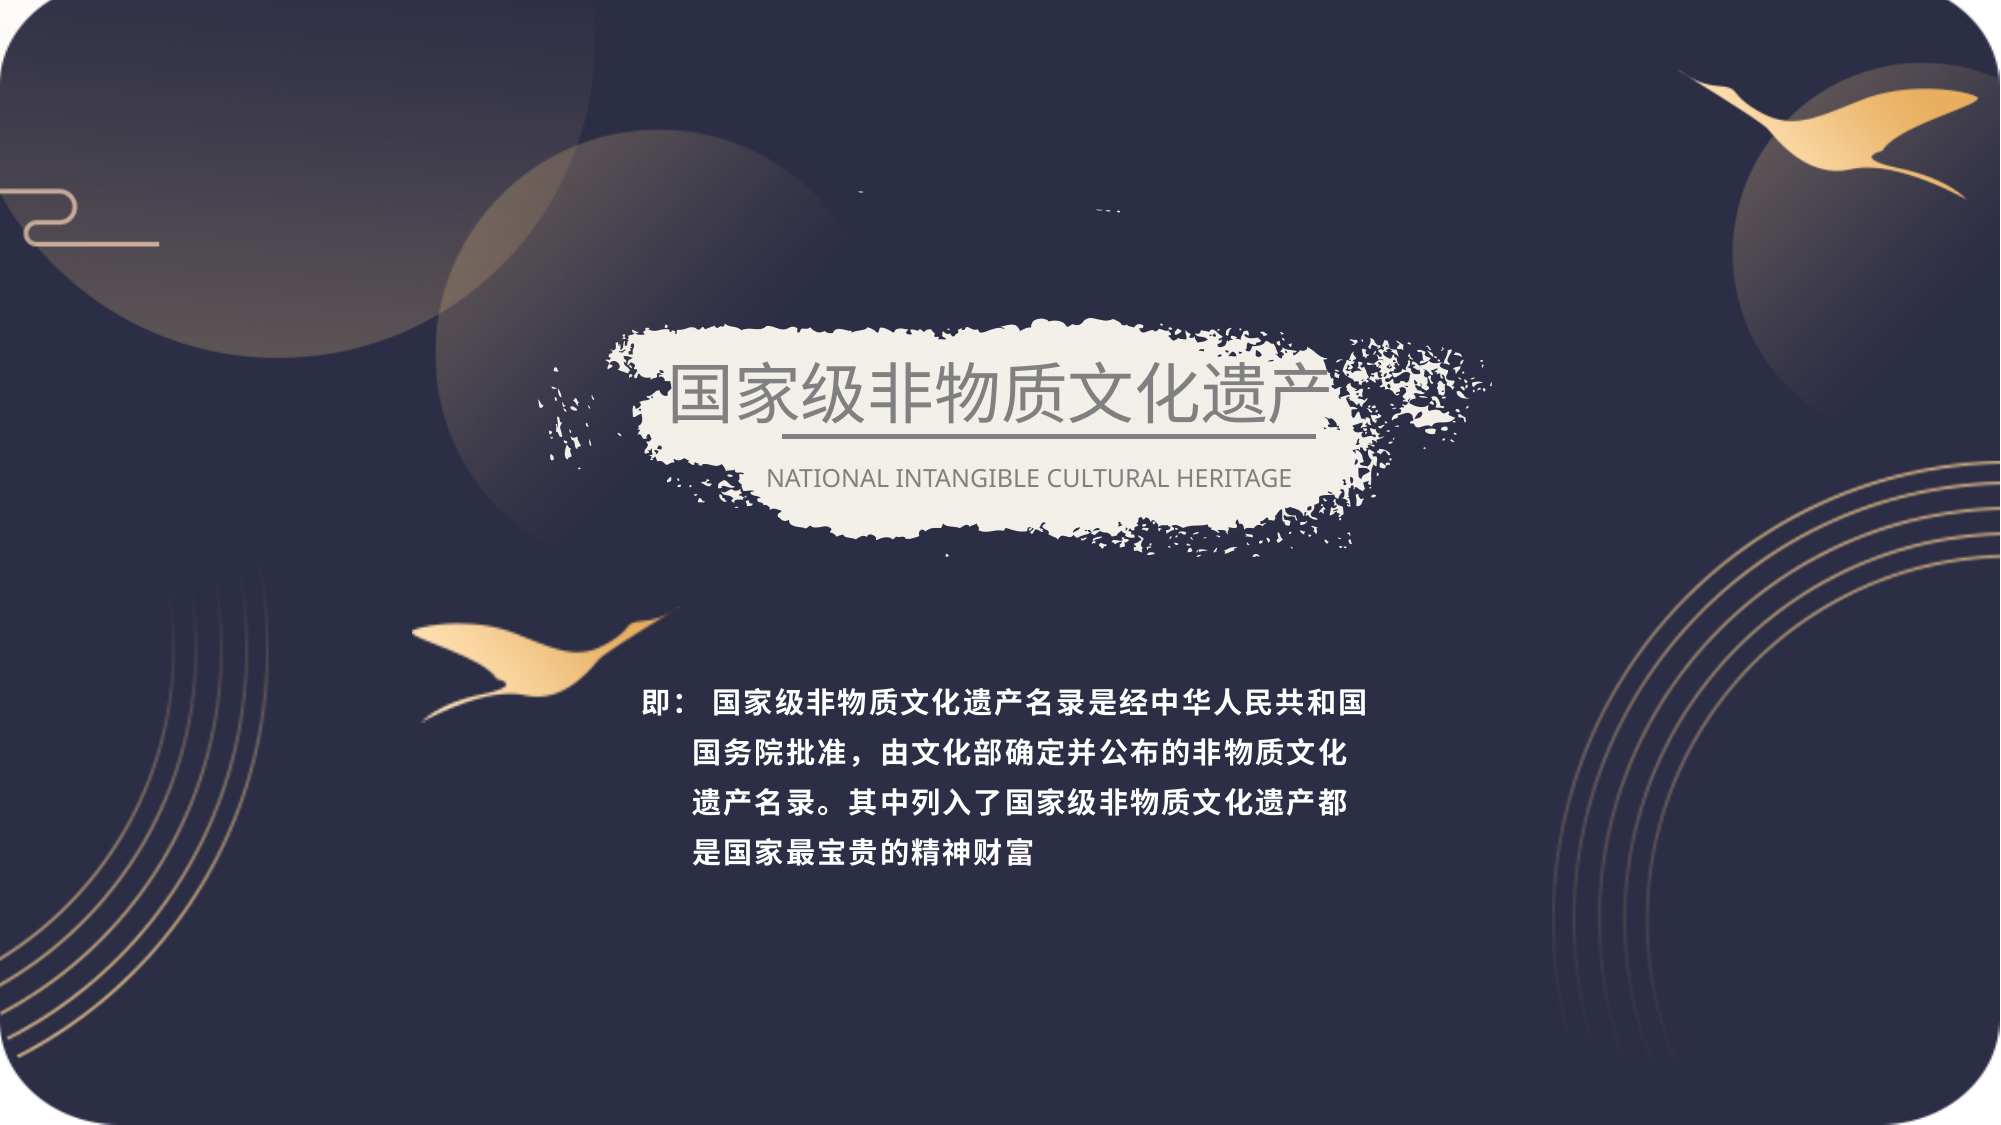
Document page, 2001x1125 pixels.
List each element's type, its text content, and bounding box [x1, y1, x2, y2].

picture [0, 0, 2000, 1125]
text_box 即： 国家级非物质文化遗产名录是经中华人民共和国 国务院批准，由文化部确定并公布的非物质文化 遗产名录。其中列入了国家级非物质文化遗产都 是国家最宝贵的精神财富 [626, 661, 1439, 877]
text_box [652, 344, 1350, 501]
